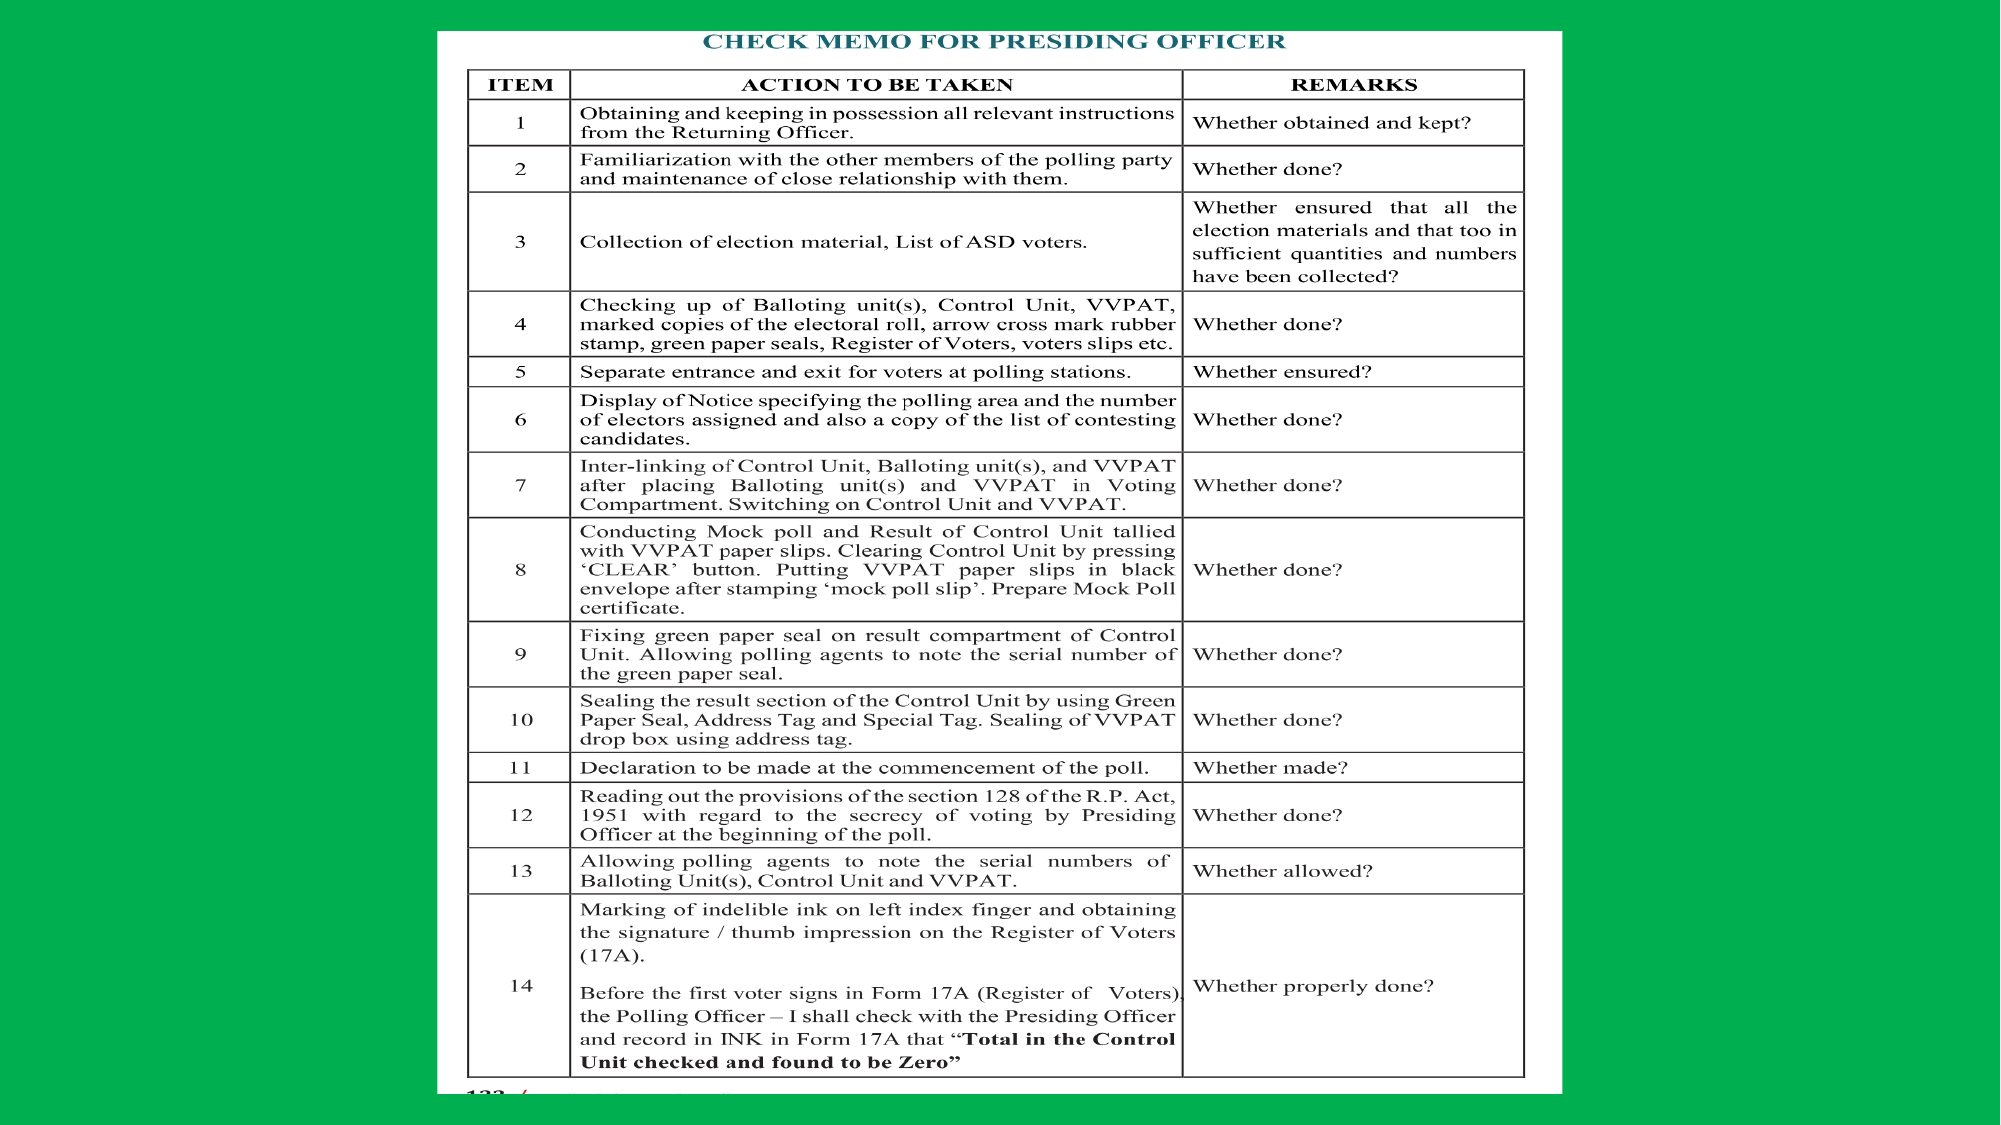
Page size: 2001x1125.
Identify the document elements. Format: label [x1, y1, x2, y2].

picture [437, 30, 1563, 1094]
